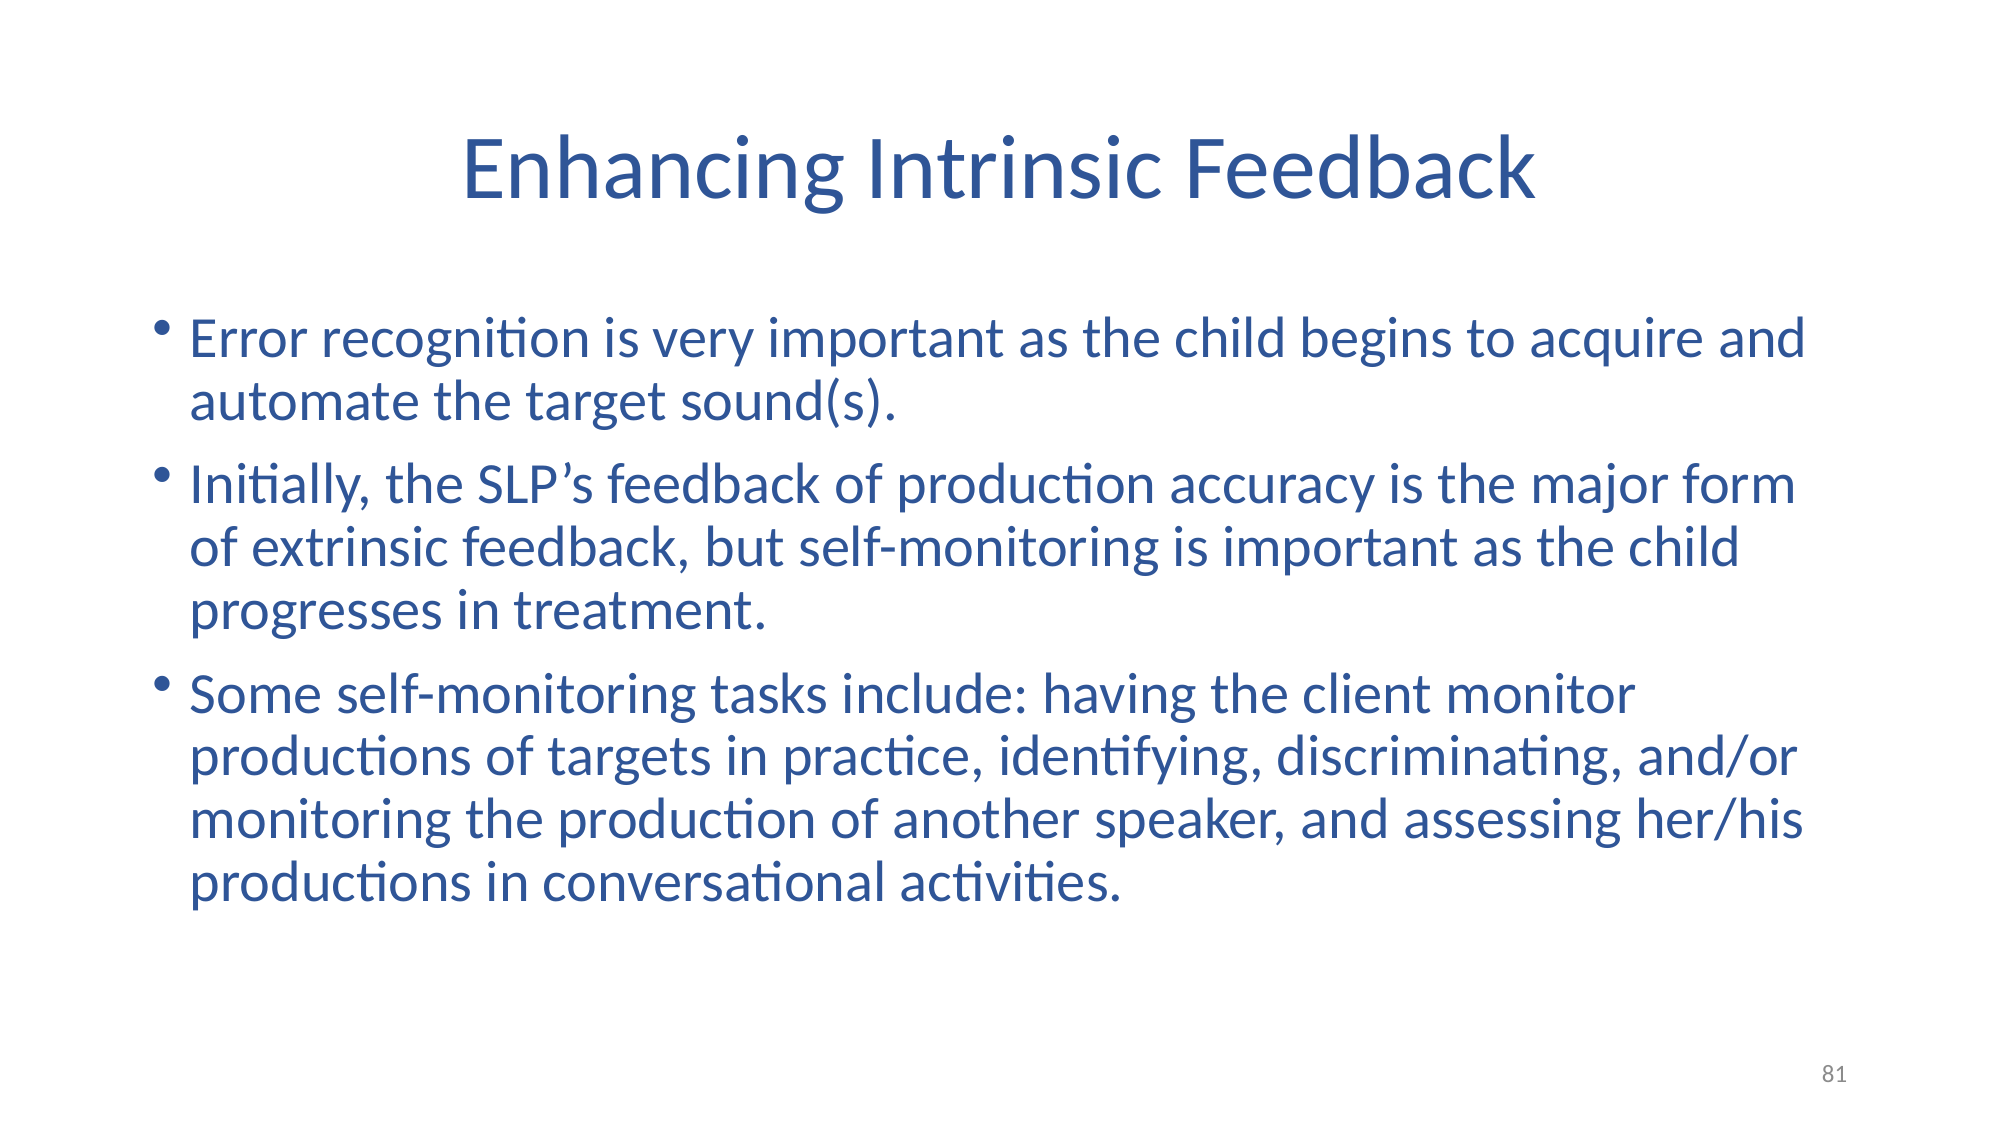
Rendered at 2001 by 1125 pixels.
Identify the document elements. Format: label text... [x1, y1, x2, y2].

list Error recognition is very important as the child begins to acquire and automate the target sound(s). Initially, the SLP’s feedback of production accuracy is the major form of extrinsic feedback, but self-monitoring is important as the child progresses in treatment. Some self-monitoring tasks include: having the client monitor productions of targets in practice, identifying, discriminating, and/or monitoring the production of another speaker, and assessing her/his productions in conversational activities. [137, 299, 1863, 1014]
slide_number 81 [1412, 1042, 1863, 1103]
title Enhancing Intrinsic Feedback [137, 59, 1863, 278]
